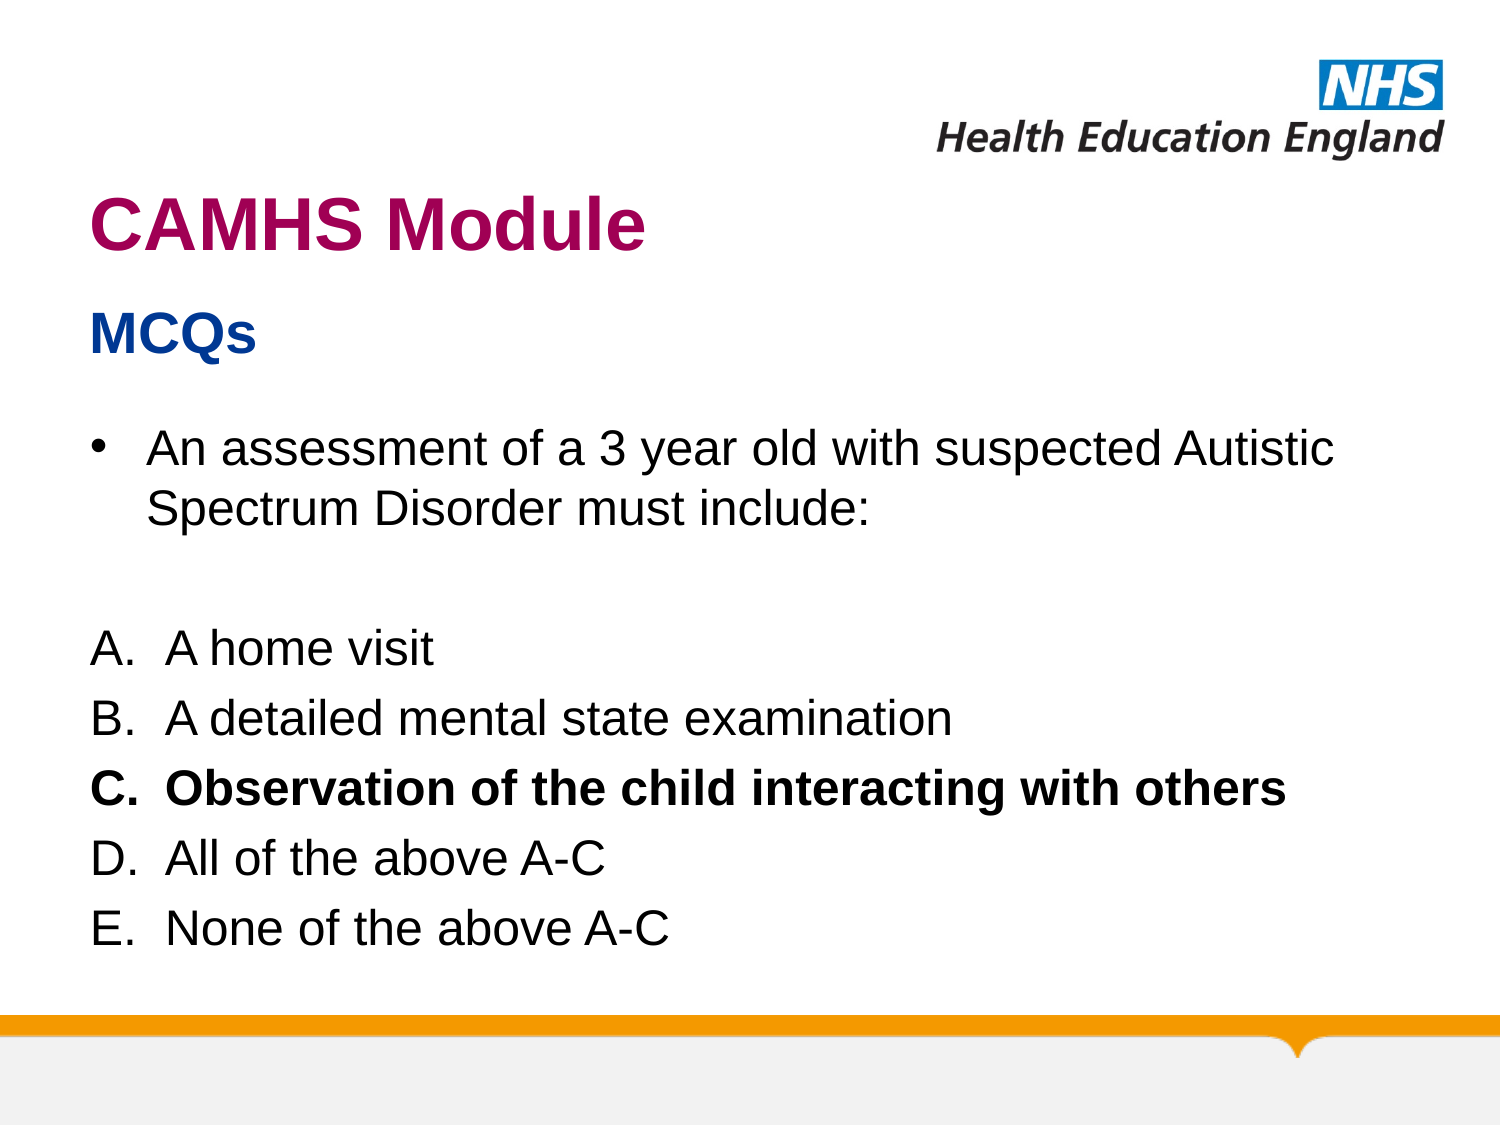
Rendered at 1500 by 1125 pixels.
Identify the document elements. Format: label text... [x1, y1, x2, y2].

picture [936, 59, 1445, 161]
title CAMHS Module [75, 168, 1361, 280]
subtitle MCQs [75, 288, 1361, 384]
list An assessment of a 3 year old with suspected Autistic Spectrum Disorder must include: A home visit A detailed mental state examination Observation of the child interacting with others All of the above A-C None of the above A-C [75, 407, 1361, 811]
